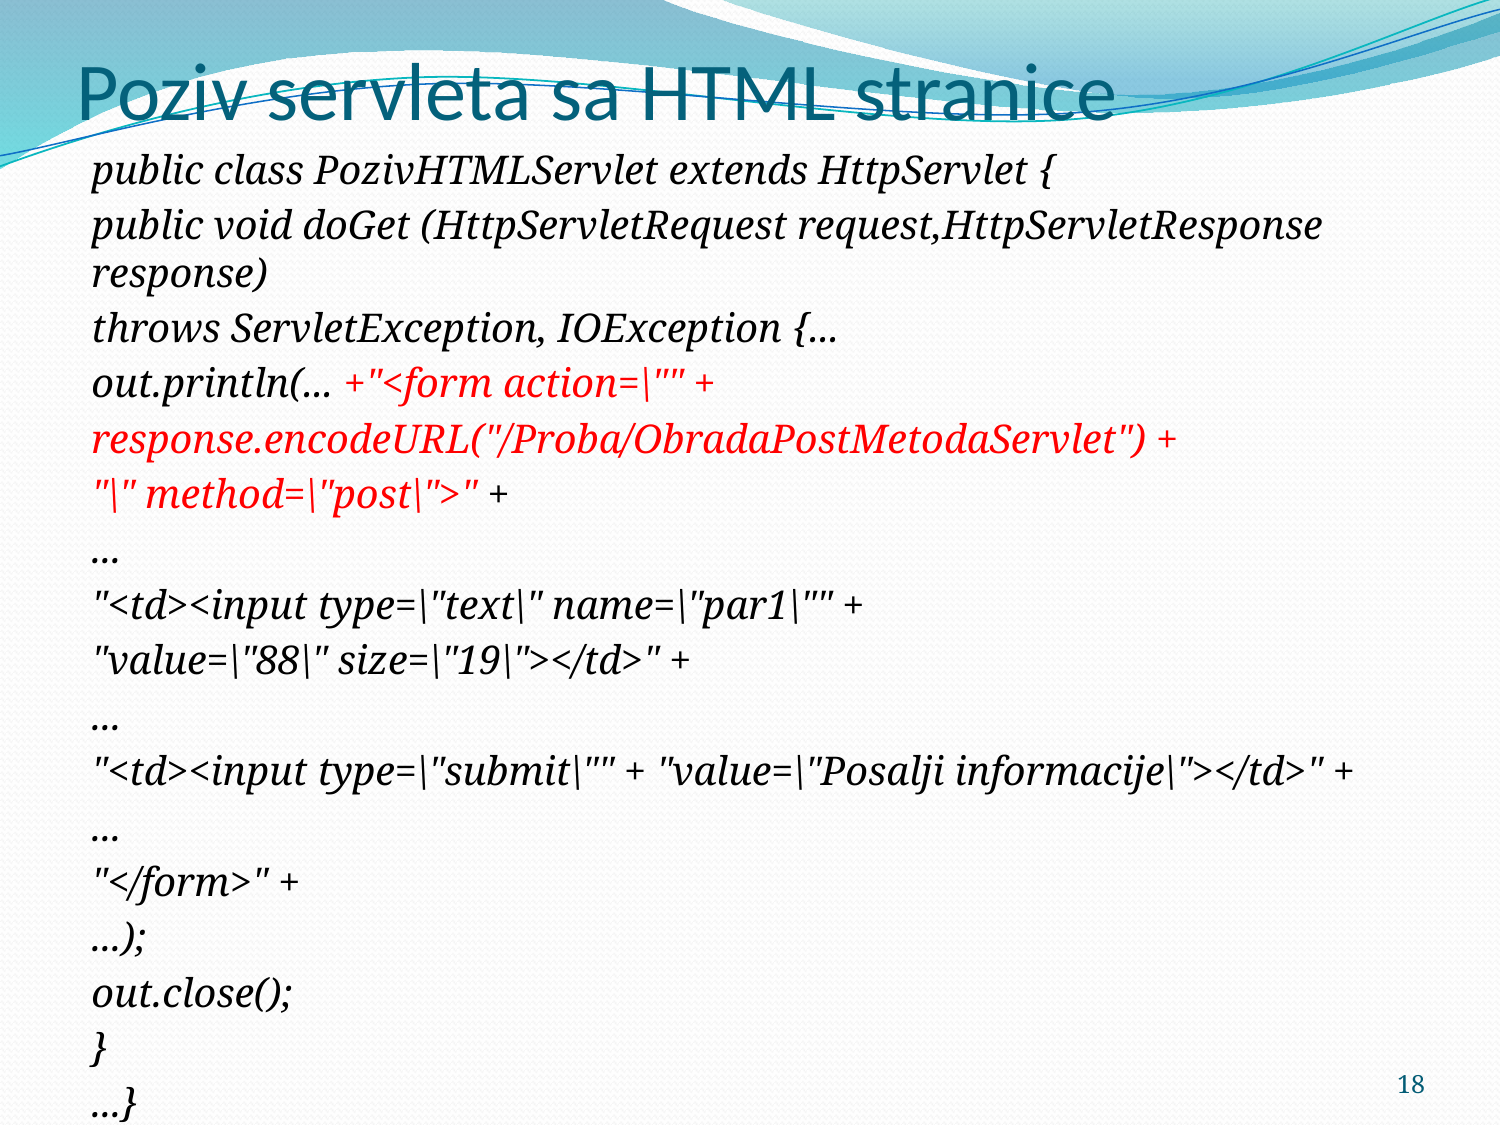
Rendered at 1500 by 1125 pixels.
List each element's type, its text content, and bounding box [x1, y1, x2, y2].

slide_number 18 [1299, 1042, 1425, 1103]
title Poziv servleta sa HTML stranice [76, 30, 1427, 137]
list public class PozivHTMLServlet extends HttpServlet { public void doGet (HttpServletRequest request,HttpServletResponse response) throws ServletException, IOException {... out.println(... +"<form action=\"" + response.encodeURL("/Proba/ObradaPostMetodaServlet") + "\" method=\"post\">" + ... "<td><input type=\"text\" name=\"par1\"" + "value=\"88\" size=\"19\"></td>" + ... "<td><input type=\"submit\"" + "value=\"Posalji informacije\"></td>" + ... "</form>" + ...); out.close(); } ...} [76, 137, 1461, 1106]
